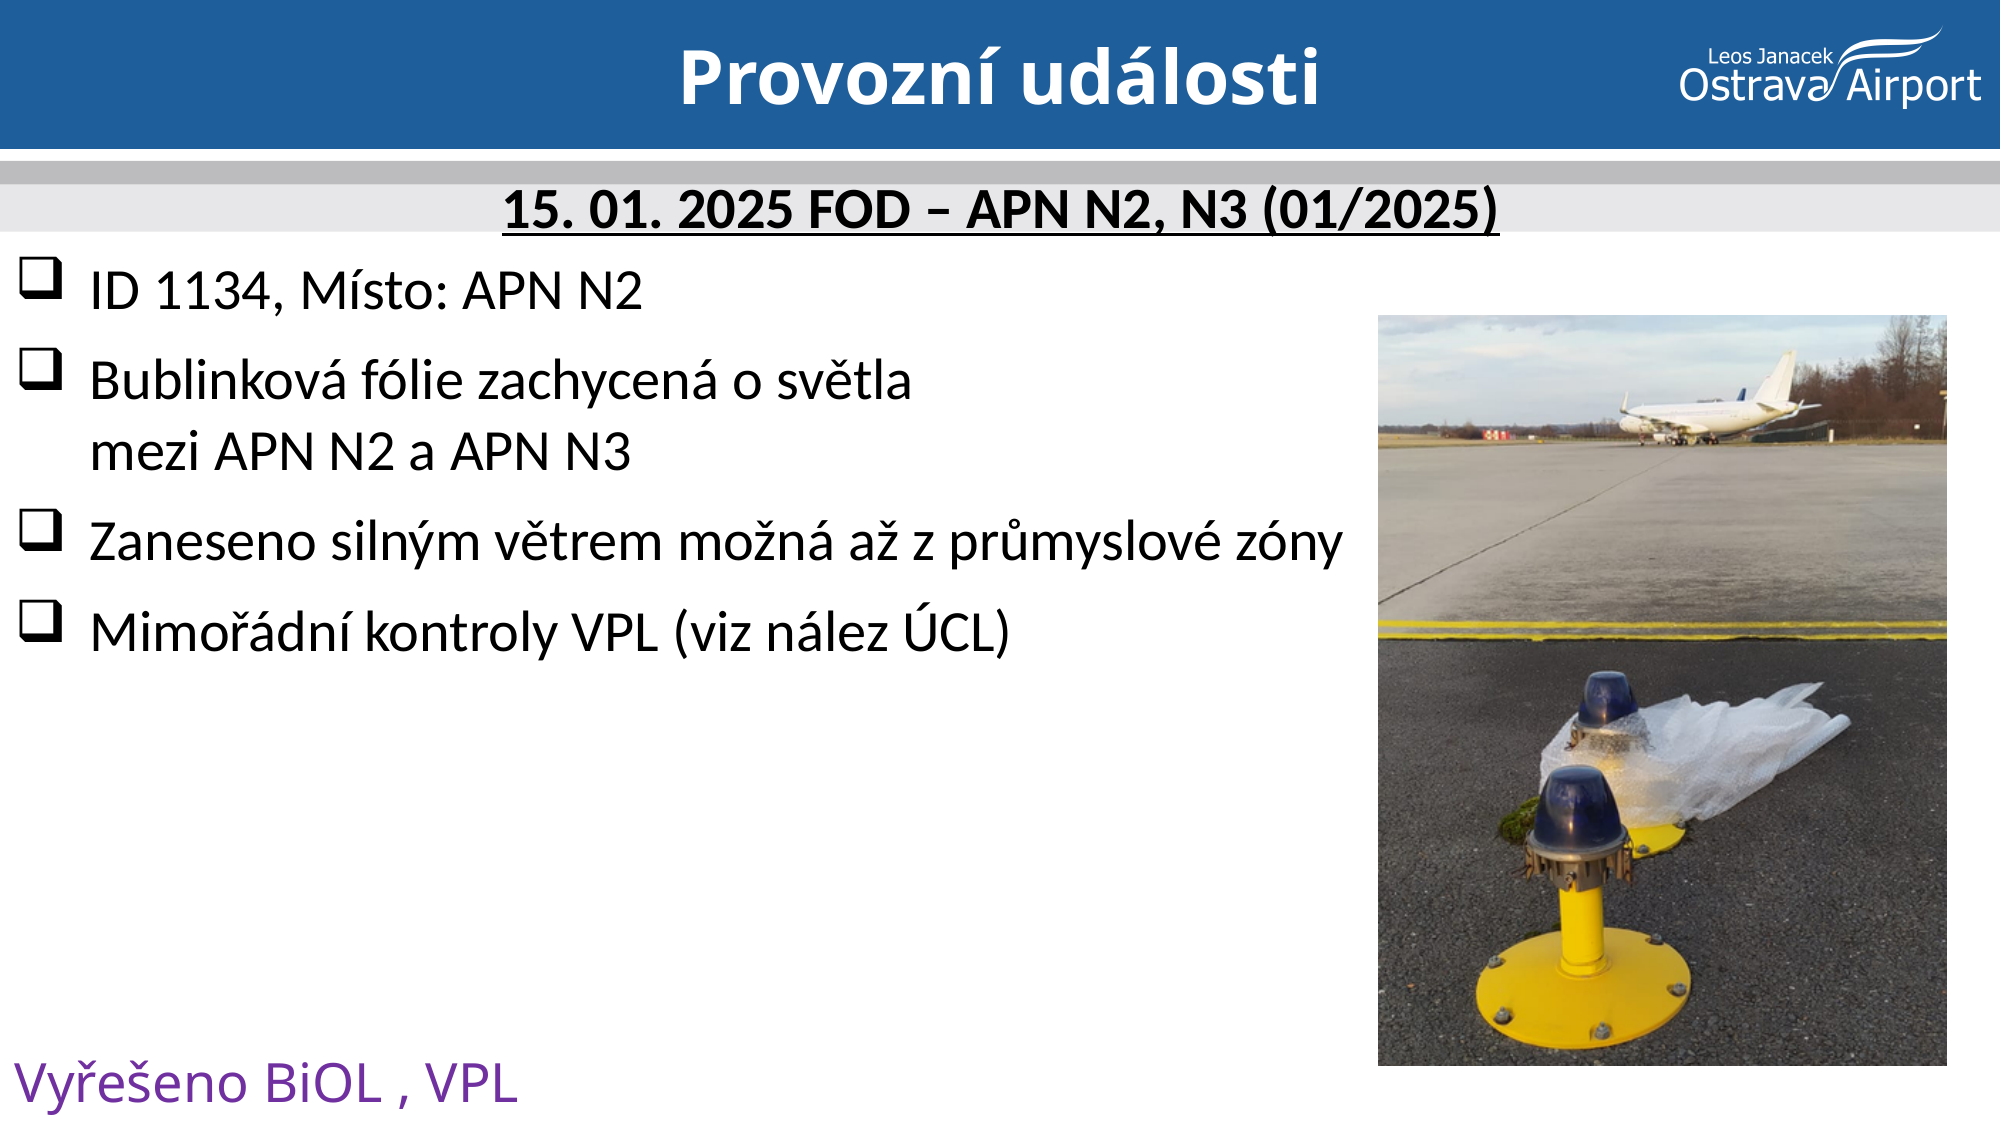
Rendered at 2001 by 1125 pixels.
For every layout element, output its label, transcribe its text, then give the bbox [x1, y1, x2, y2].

text_box Provozní události [0, 0, 2000, 150]
picture [1662, 11, 2000, 137]
text_box 15. 01. 2025 FOD – APN N2, N3 (01/2025) ID 1134, Místo: APN N2 Bublinková fólie zachycená o světla mezi APN N2 a APN N3 Zaneseno silným větrem možná až z průmyslové zóny Mimořádní kontroly VPL (viz nález ÚCL) [0, 163, 2000, 671]
text_box Vyřešeno BiOL , VPL [0, 1040, 1997, 1121]
picture [1378, 315, 1947, 1066]
